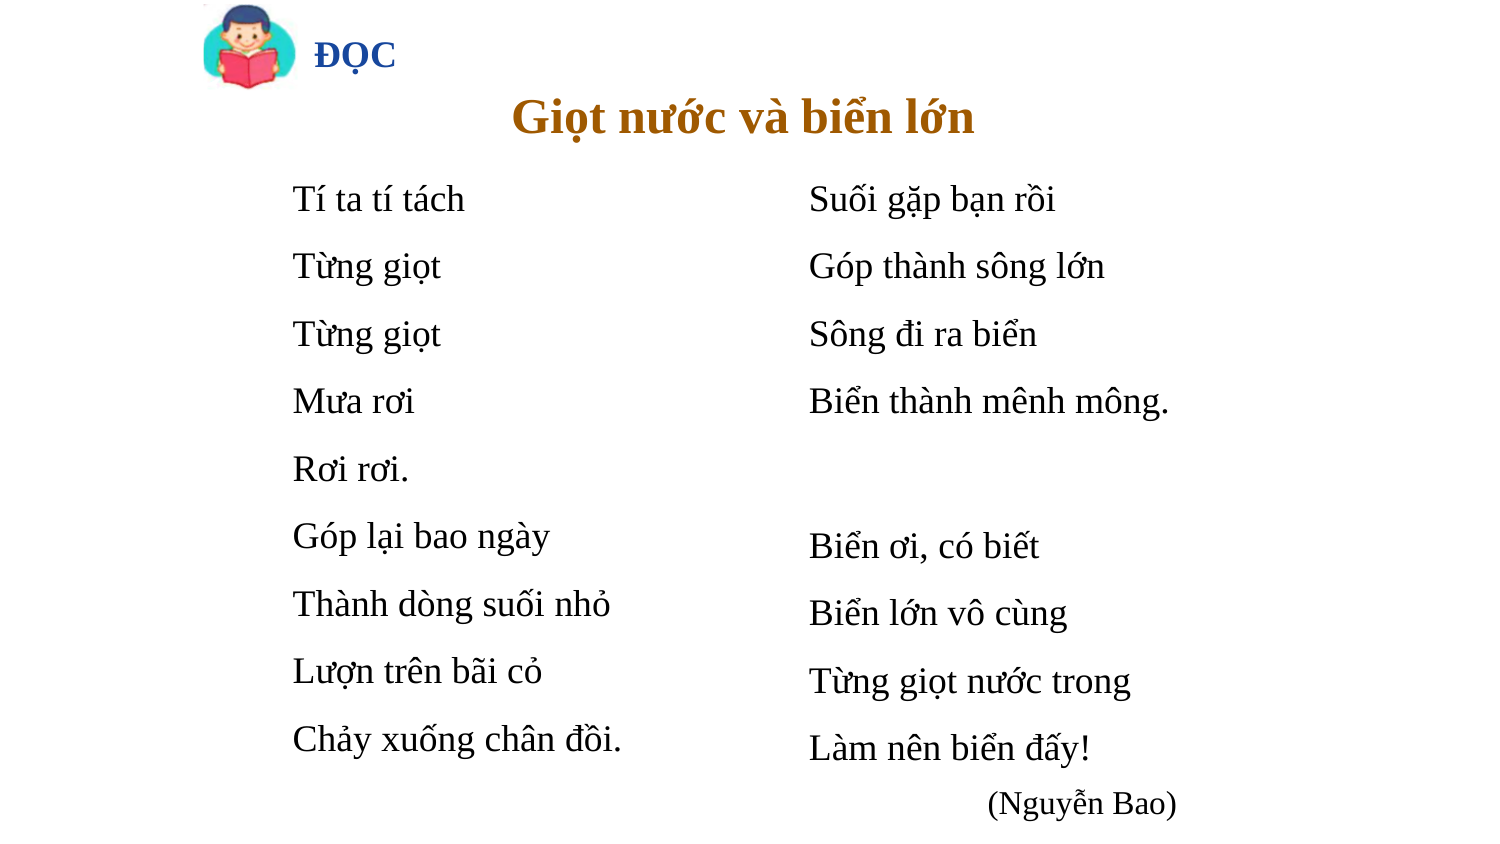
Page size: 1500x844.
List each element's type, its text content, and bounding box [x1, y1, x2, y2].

text_box Giọt nước và biển lớn [442, 46, 1045, 152]
text_box ĐỌC [299, 0, 510, 83]
text_box Suối gặp bạn rồi Góp thành sông lớn Sông đi ra biển Biển thành mênh mông. [786, 143, 1280, 429]
text_box Tí ta tí tách Từng giọt Từng giọt Mưa rơi Rơi rơi. Góp lại bao ngày Thành dòng suối nhỏ Lượn trên bãi cỏ Chảy xuống chân đồi. [270, 143, 743, 767]
text_box Biển ơi, có biết Biển lớn vô cùng Từng giọt nước trong Làm nên biển đấy! [786, 490, 1244, 776]
text_box (Nguyễn Bao) [972, 773, 1193, 829]
picture [203, 4, 300, 92]
